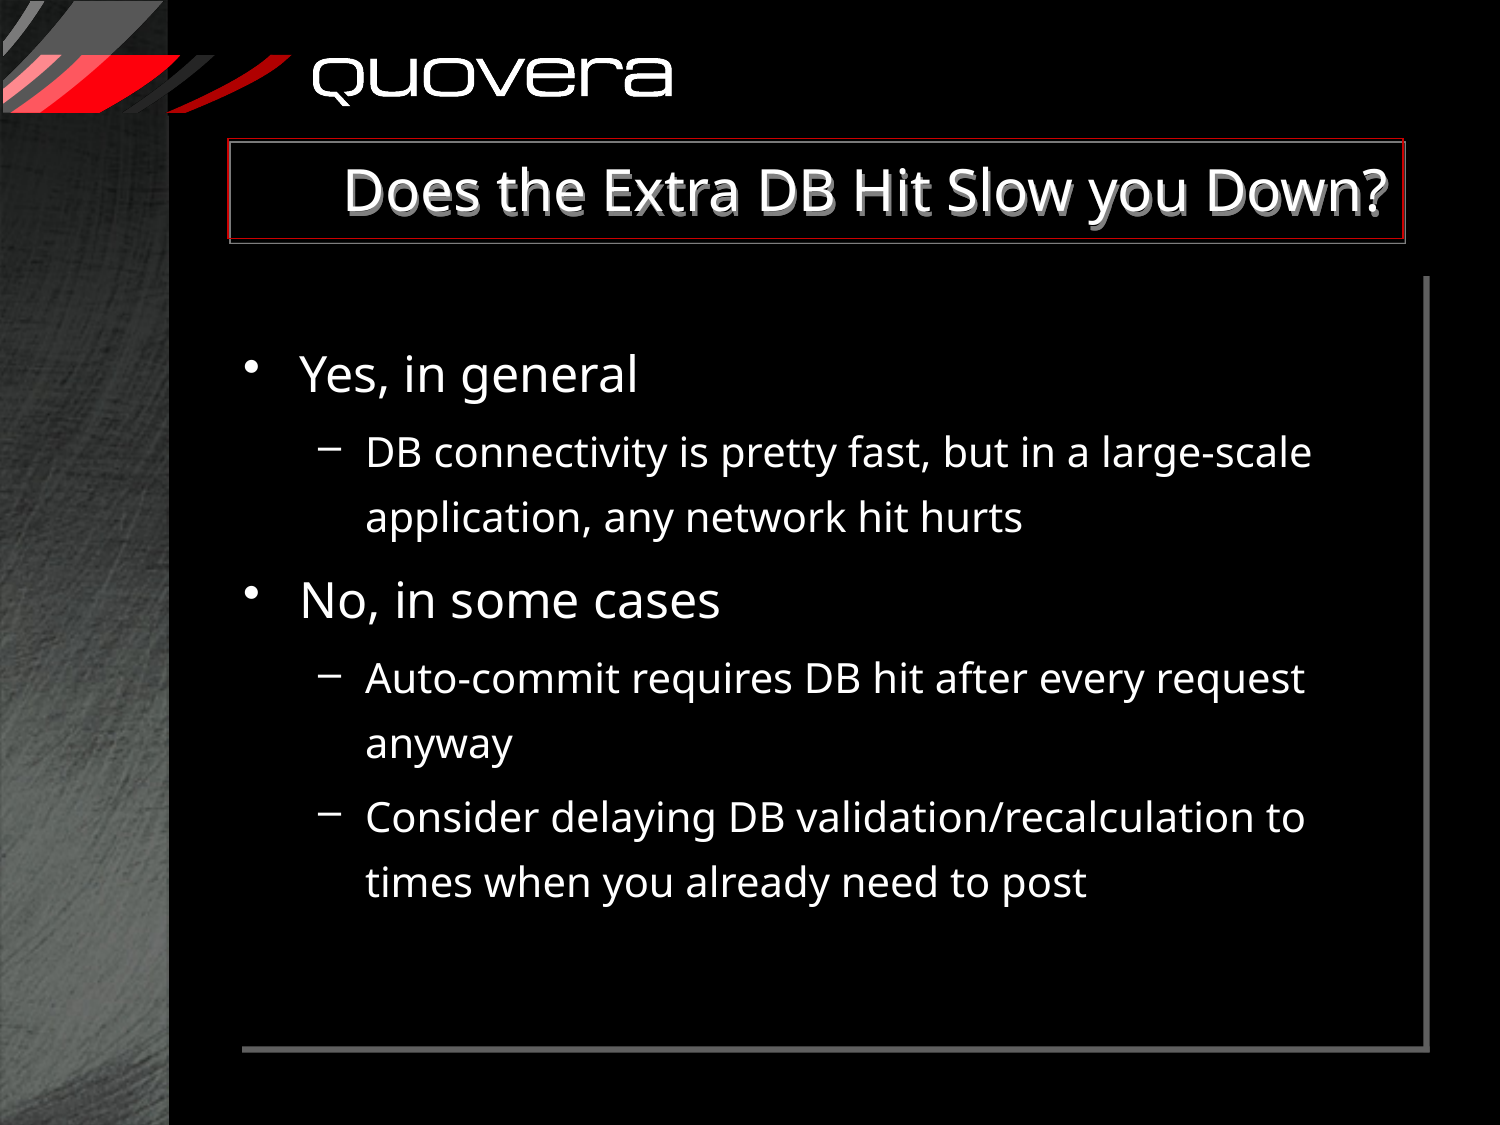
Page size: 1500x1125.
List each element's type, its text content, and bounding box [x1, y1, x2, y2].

title Does the Extra DB Hit Slow you Down? [227, 138, 1404, 239]
picture [0, 0, 684, 1125]
list Yes, in general DB connectivity is pretty fast, but in a large-scale application, any network hit hurts No, in some cases Auto-commit requires DB hit after every request anyway Consider delaying DB validation/recalculation to times when you already need to post [227, 316, 1404, 1027]
